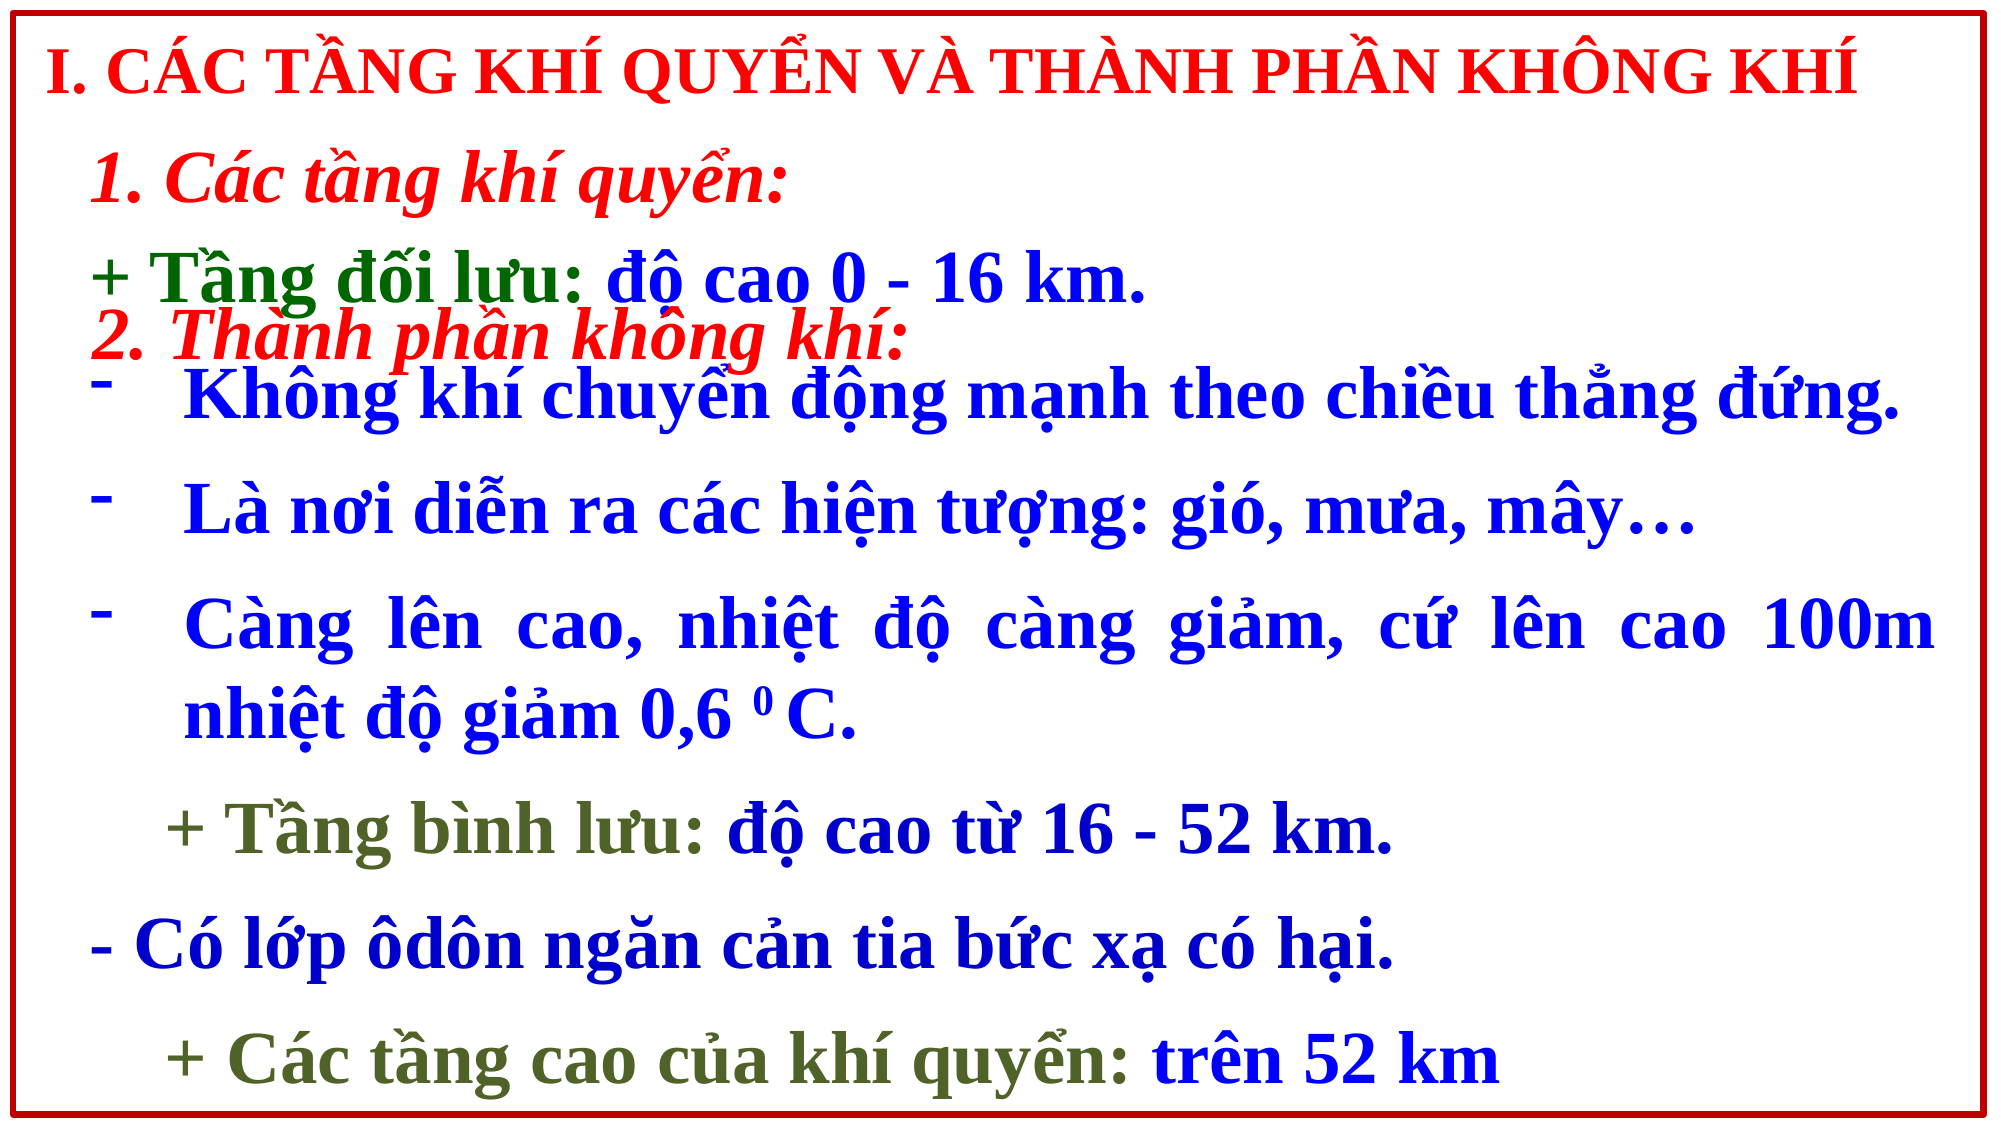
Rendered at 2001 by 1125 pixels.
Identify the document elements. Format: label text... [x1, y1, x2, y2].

text_box [11, 11, 1986, 1117]
text_box 2. Thành phần không khí: [77, 276, 1113, 382]
